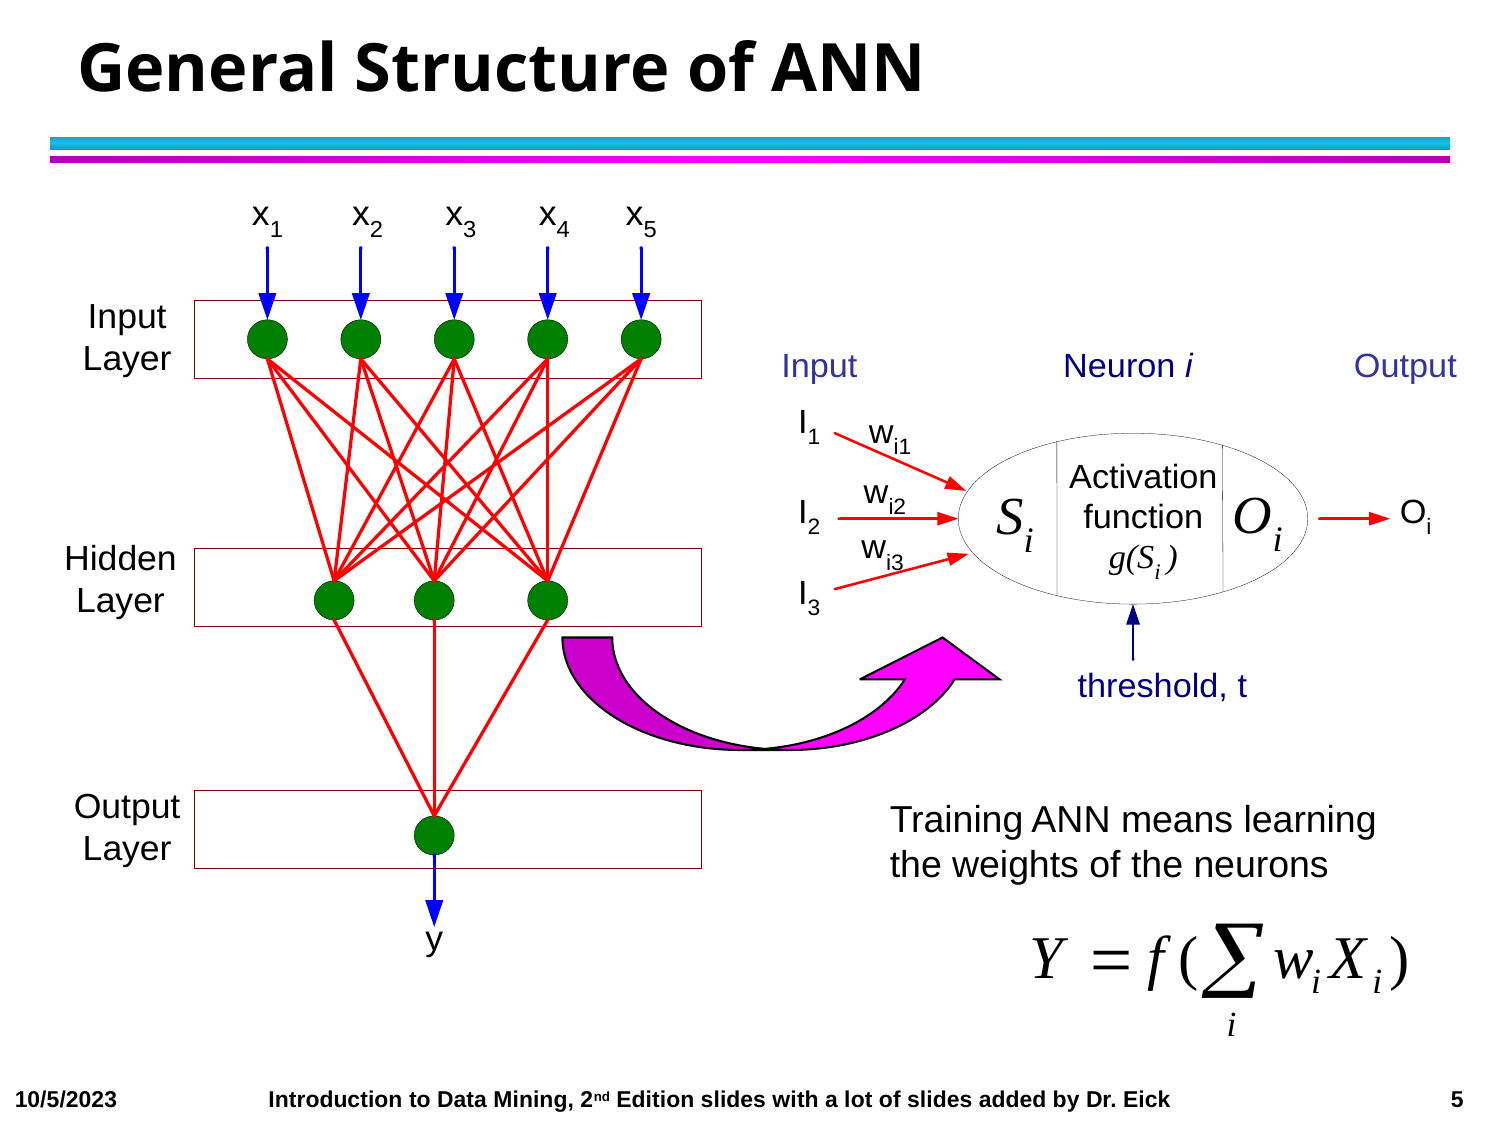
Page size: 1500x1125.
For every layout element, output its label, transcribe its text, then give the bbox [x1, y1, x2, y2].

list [62, 187, 704, 963]
title General Structure of ANN [62, 24, 1421, 113]
text_box Training ANN means learning the weights of the neurons [875, 787, 1450, 893]
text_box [1024, 912, 1420, 1050]
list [749, 324, 1476, 729]
text_box [707, 737, 870, 751]
